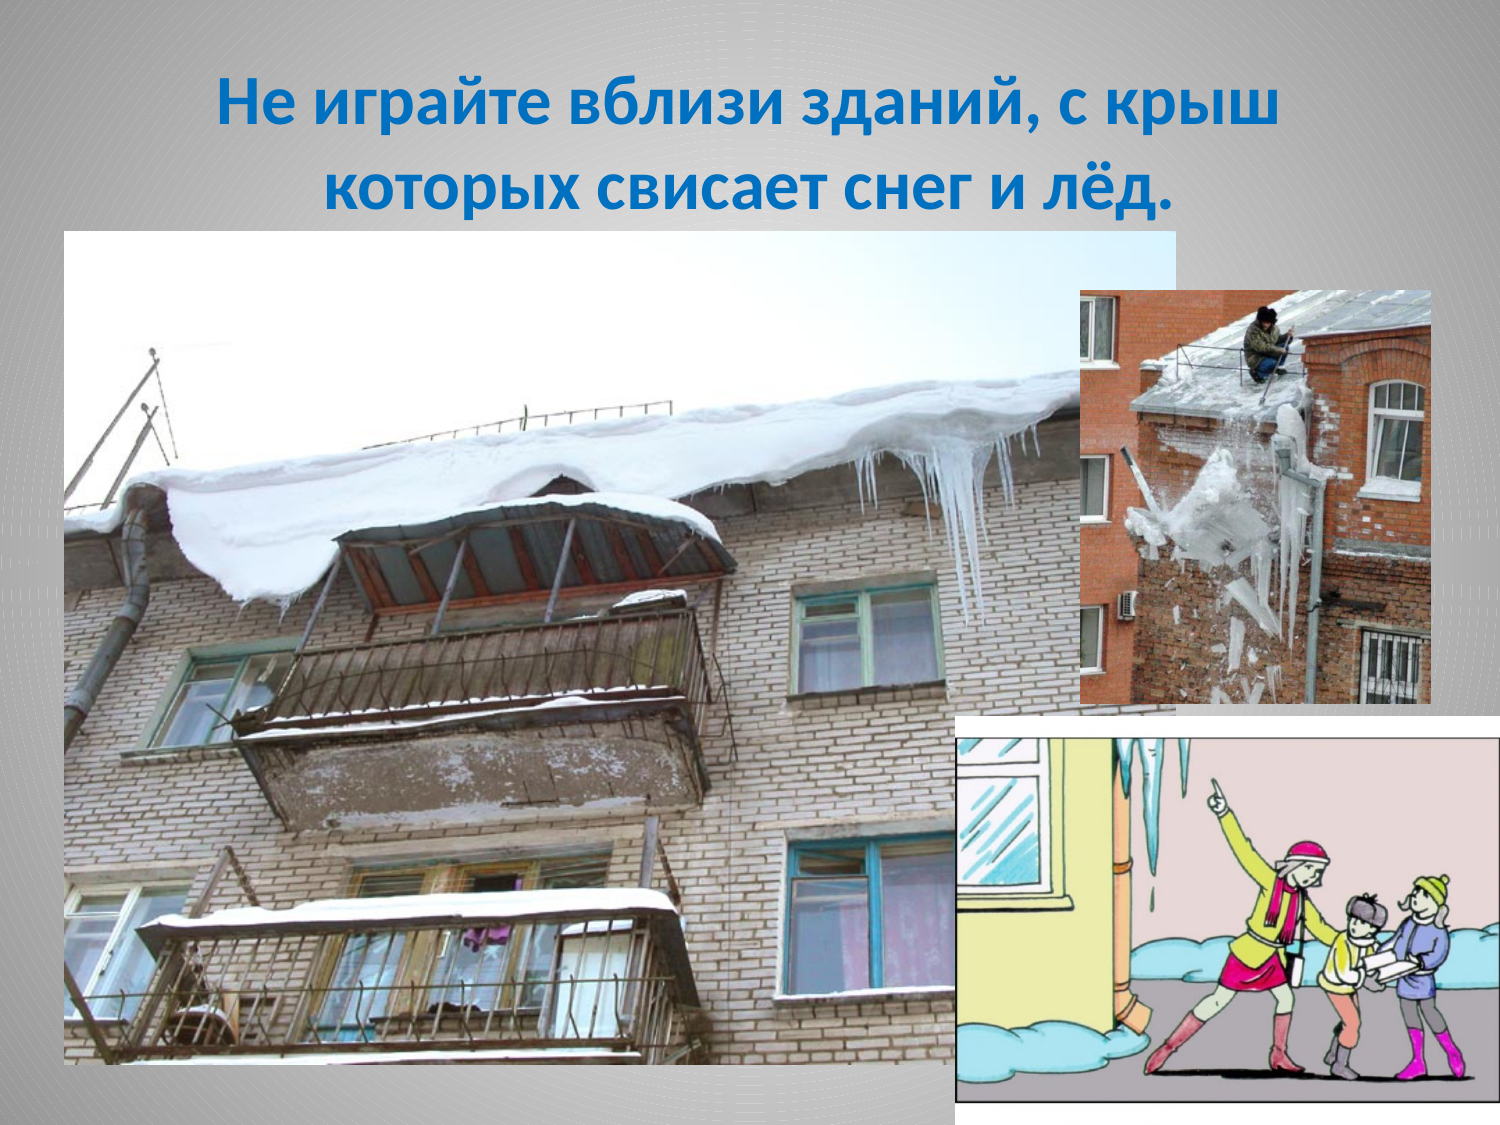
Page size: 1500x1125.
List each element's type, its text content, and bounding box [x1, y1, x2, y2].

title Не играйте вблизи зданий, с крыш которых свисает снег и лёд. [74, 44, 1426, 233]
picture [64, 231, 1500, 1125]
